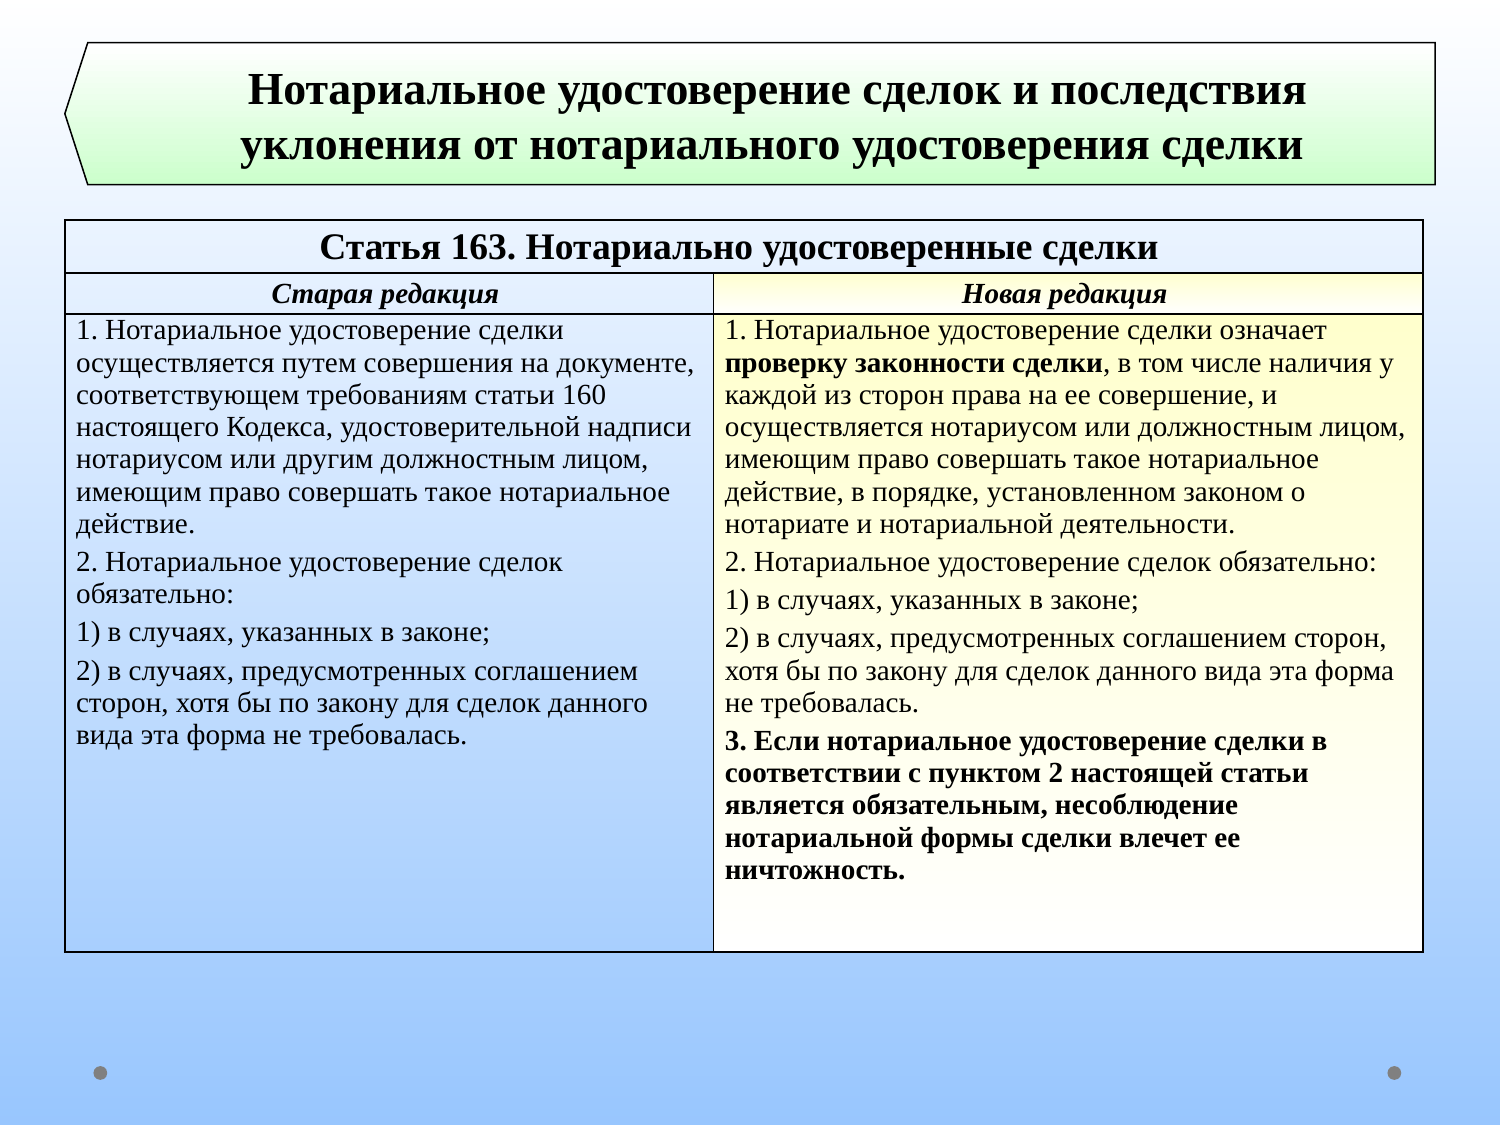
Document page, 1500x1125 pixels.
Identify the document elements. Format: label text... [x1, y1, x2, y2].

text_box Нотариальное удостоверение сделок и последствия уклонения от нотариального удостоверения сделки [64, 42, 1436, 185]
table_cell 1. Нотариальное удостоверение сделки осуществляется путем совершения на документе, соответствующем требованиям статьи 160 настоящего Кодекса, удостоверительной надписи нотариусом или другим должностным лицом, имеющим право совершать такое нотариальное действие. 2. Нотариальное удостоверение сделок обязательно: 1) в случаях, указанных в законе; 2) в случаях, предусмотренных соглашением сторон, хотя бы по закону для сделок данного вида эта форма не требовалась. [66, 315, 713, 951]
table_header Статья 163. Нотариально удостоверенные сделки [66, 221, 1422, 272]
table_cell Новая редакция [714, 274, 1422, 313]
table_cell Старая редакция [66, 274, 713, 313]
table_cell 1. Нотариальное удостоверение сделки означает проверку законности сделки, в том числе наличия у каждой из сторон права на ее совершение, и осуществляется нотариусом или должностным лицом, имеющим право совершать такое нотариальное действие, в порядке, установленном законом о нотариате и нотариальной деятельности. 2. Нотариальное удостоверение сделок обязательно: 1) в случаях, указанных в законе; 2) в случаях, предусмотренных соглашением сторон, хотя бы по закону для сделок данного вида эта форма не требовалась. 3. Если нотариальное удостоверение сделки в соответствии с пунктом 2 настоящей статьи является обязательным, несоблюдение нотариальной формы сделки влечет ее ничтожность. [714, 315, 1422, 951]
